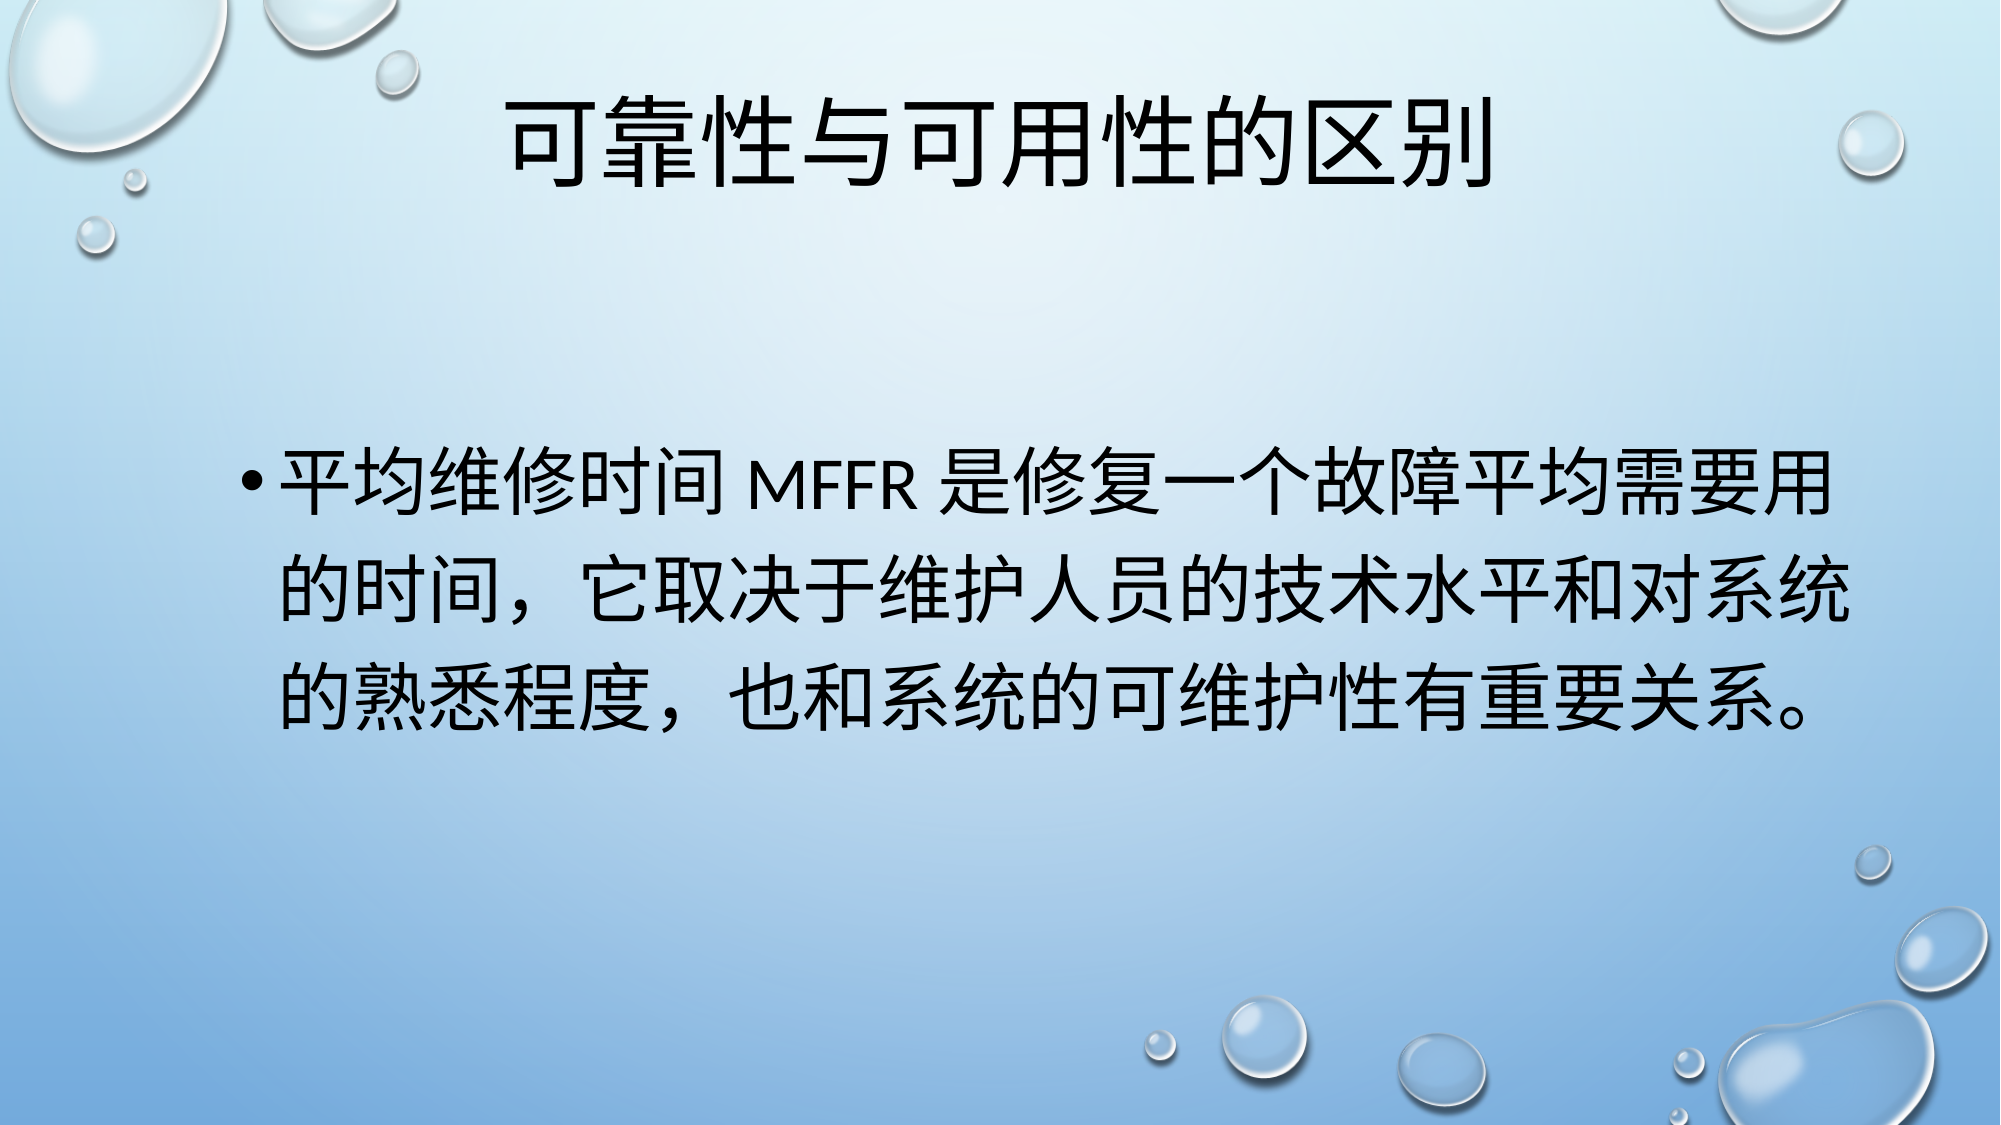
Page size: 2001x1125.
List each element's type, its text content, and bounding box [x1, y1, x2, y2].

title 可靠性与可用性的区别 [149, 53, 1851, 241]
picture [0, 0, 2000, 1125]
